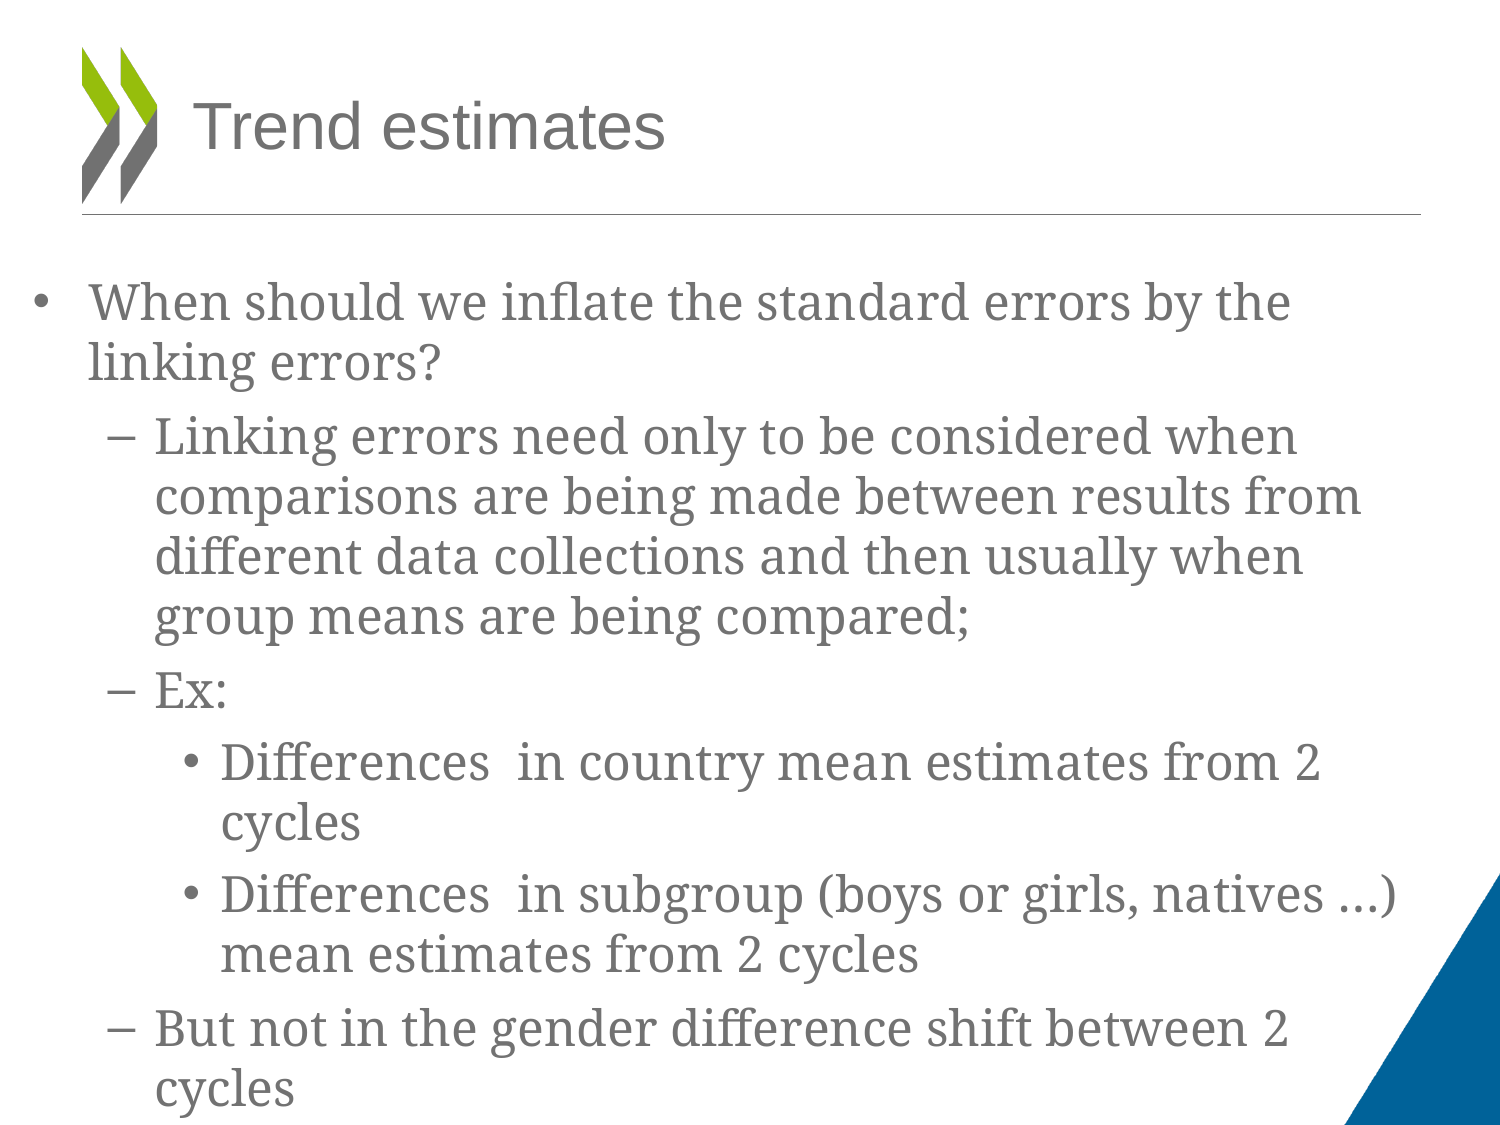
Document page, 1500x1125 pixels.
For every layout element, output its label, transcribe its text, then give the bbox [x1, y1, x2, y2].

list When should we inflate the standard errors by the linking errors? Linking errors need only to be considered when comparisons are being made between results from different data collections and then usually when group means are being compared; Ex: Differences in country mean estimates from 2 cycles Differences in subgroup (boys or girls, natives …) mean estimates from 2 cycles But not in the gender difference shift between 2 cycles [17, 262, 1425, 1006]
title Trend estimates [177, 39, 1394, 207]
picture [1344, 873, 1500, 1125]
